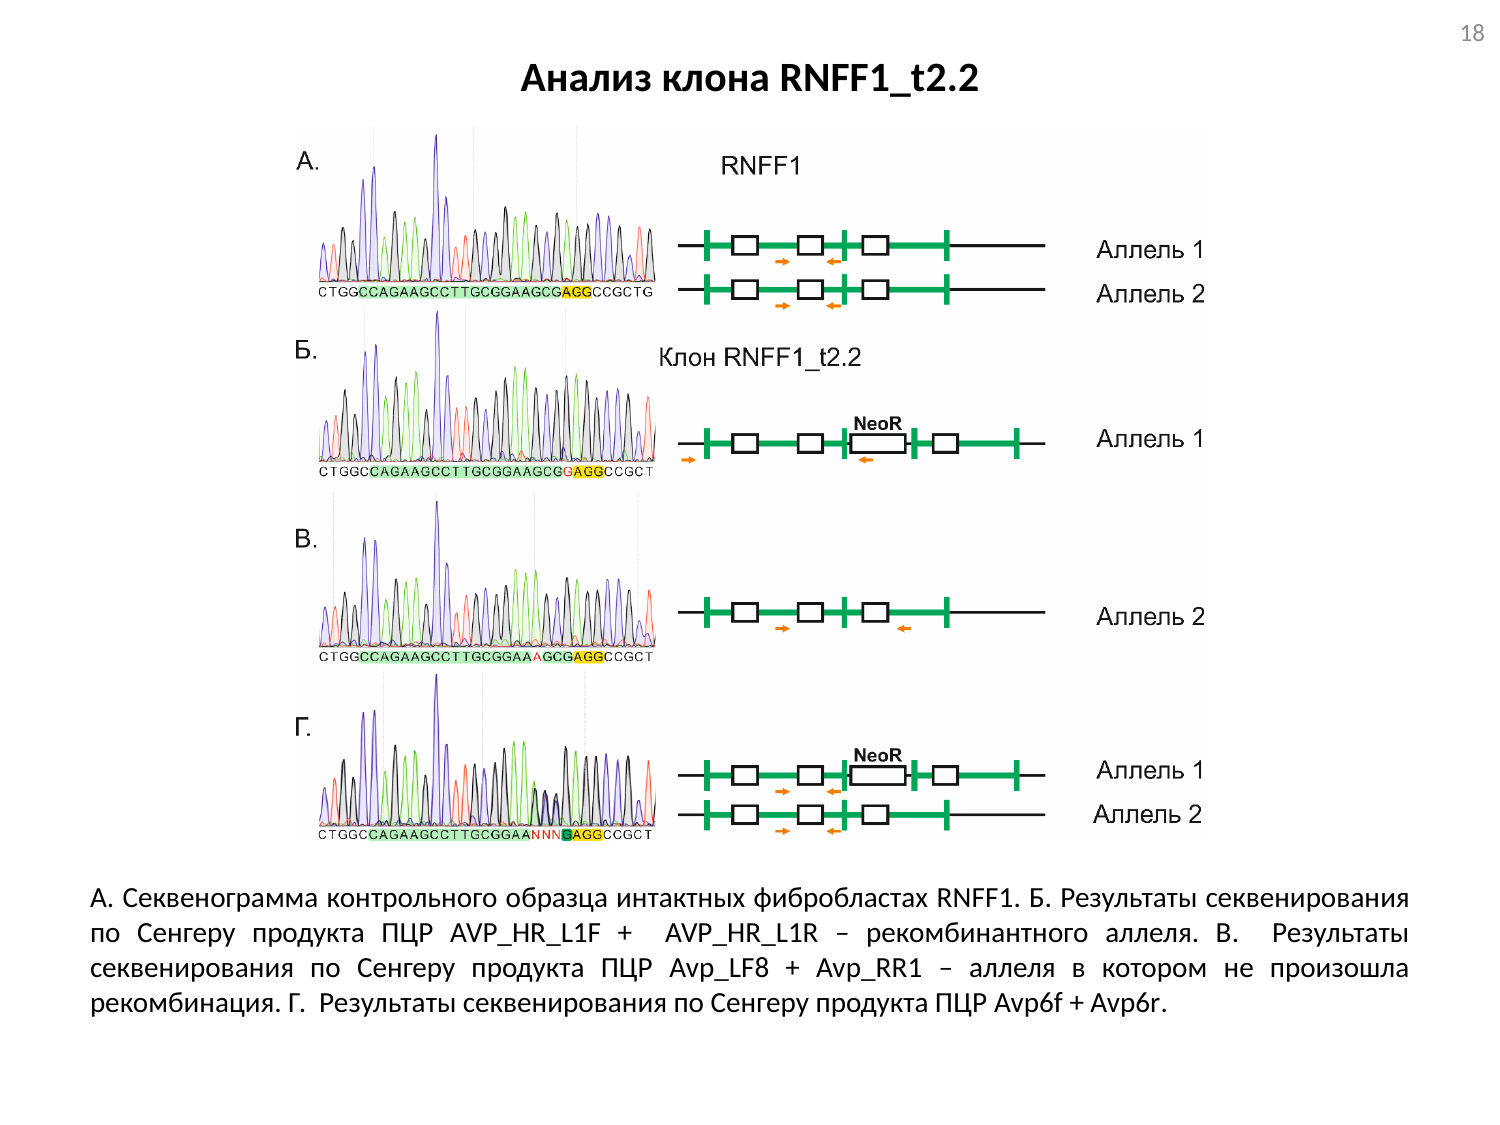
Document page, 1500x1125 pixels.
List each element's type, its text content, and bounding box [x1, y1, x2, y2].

text_box Анализ клона RNFF1_t2.2 [103, 31, 1397, 124]
slide_number 18 [1162, 1, 1500, 62]
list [296, 127, 1204, 841]
text_box А. Секвенограмма контрольного образца интактных фибробластах RNFF1. Б. Результаты секвенирования по Сенгеру продукта ПЦР AVP_HR_L1F + AVP_HR_L1R – рекомбинантного аллеля. В. Результаты секвенирования по Сенгеру продукта ПЦР Avp_LF8 + Avp_RR1 – аллеля в котором не произошла рекомбинация. Г. Результаты секвенирования по Сенгеру продукта ПЦР Avp6f + Avp6r. [75, 870, 1425, 1026]
